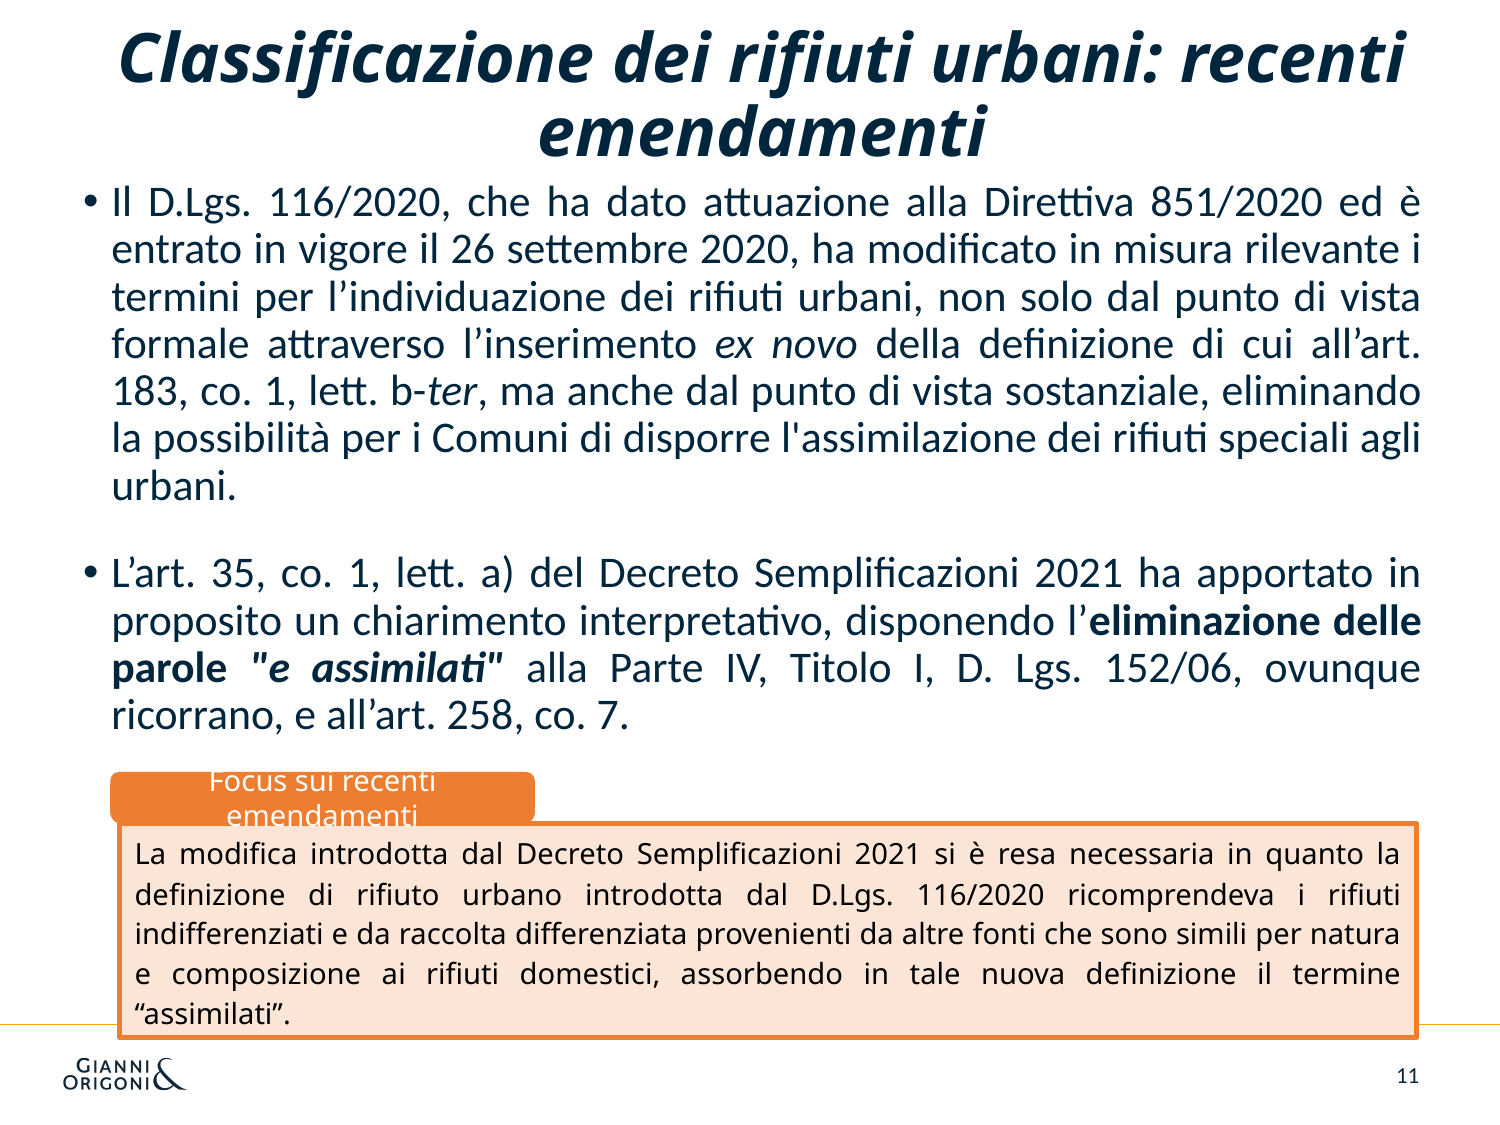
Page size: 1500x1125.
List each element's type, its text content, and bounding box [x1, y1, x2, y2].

text_box La modifica introdotta dal Decreto Semplificazioni 2021 si è resa necessaria in quanto la definizione di rifiuto urbano introdotta dal D.Lgs. 116/2020 ricomprendeva i rifiuti indifferenziati e da raccolta differenziata provenienti da altre fonti che sono simili per natura e composizione ai rifiuti domestici, assorbendo in tale nuova definizione il termine “assimilati”. [119, 823, 1417, 1038]
title Classificazione dei rifiuti urbani: recenti emendamenti [77, 23, 1447, 172]
slide_number 11 [1365, 1044, 1435, 1105]
text_box Focus sui recenti emendamenti [109, 770, 536, 825]
picture [57, 1052, 193, 1096]
list Il D.Lgs. 116/2020, che ha dato attuazione alla Direttiva 851/2020 ed è entrato in vigore il 26 settembre 2020, ha modificato in misura rilevante i termini per l’individuazione dei rifiuti urbani, non solo dal punto di vista formale attraverso l’inserimento ex novo della definizione di cui all’art. 183, co. 1, lett. b-ter, ma anche dal punto di vista sostanziale, eliminando la possibilità per i Comuni di disporre l'assimilazione dei rifiuti speciali agli urbani. L’art. 35, co. 1, lett. a) del Decreto Semplificazioni 2021 ha apportato in proposito un chiarimento interpretativo, disponendo l’eliminazione delle parole "e assimilati" alla Parte IV, Titolo I, D. Lgs. 152/06, ovunque ricorrano, e all’art. 258, co. 7. [68, 171, 1438, 917]
